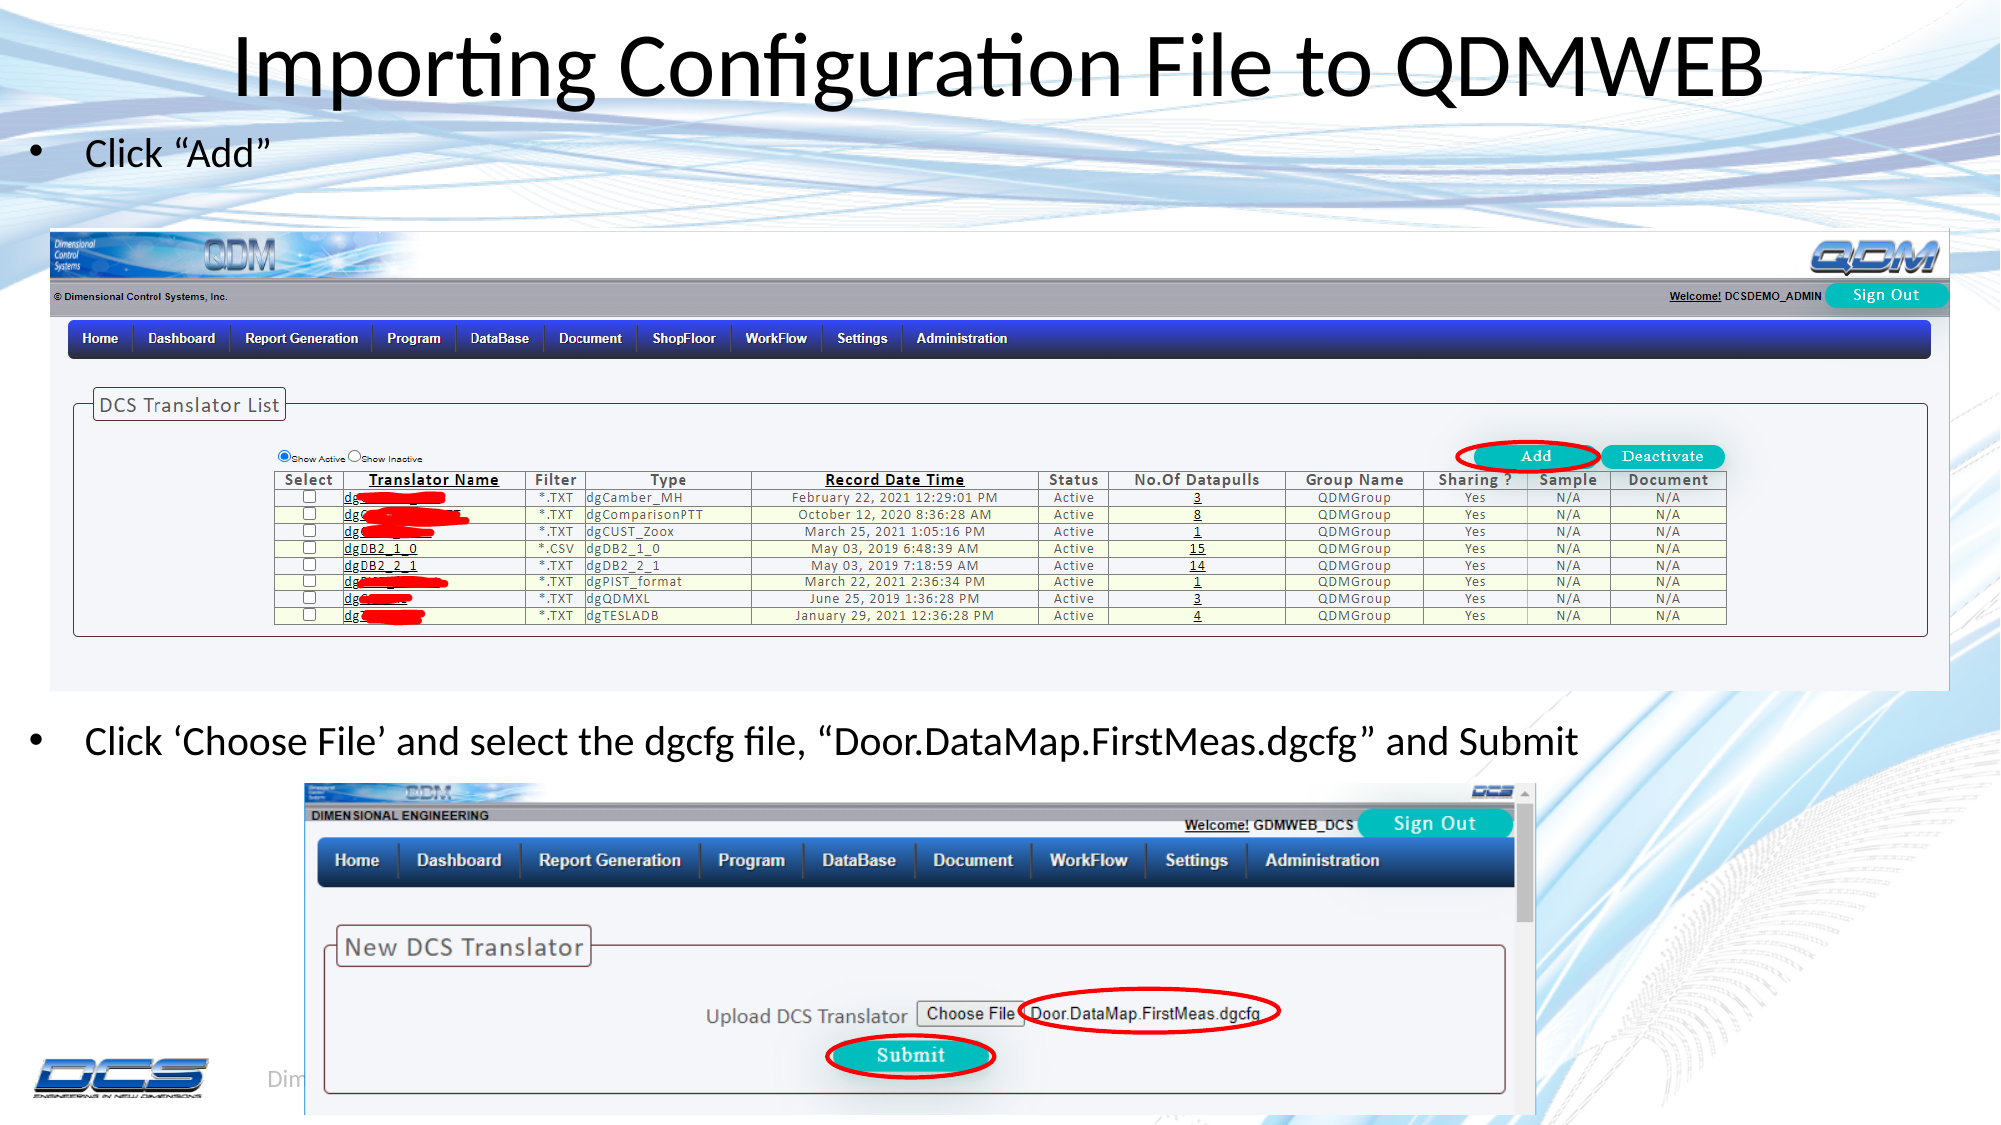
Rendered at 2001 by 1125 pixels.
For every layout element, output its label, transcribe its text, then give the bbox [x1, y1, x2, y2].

text_box Click ‘Choose File’ and select the dgcfg file, “Door.DataMap.FirstMeas.dgcfg” and Submit [13, 706, 1814, 784]
picture [0, 227, 2001, 1125]
picture [33, 1058, 209, 1098]
list Click “Add” [13, 117, 1814, 223]
title Importing Configuration File to QDMWEB [99, 0, 1900, 154]
